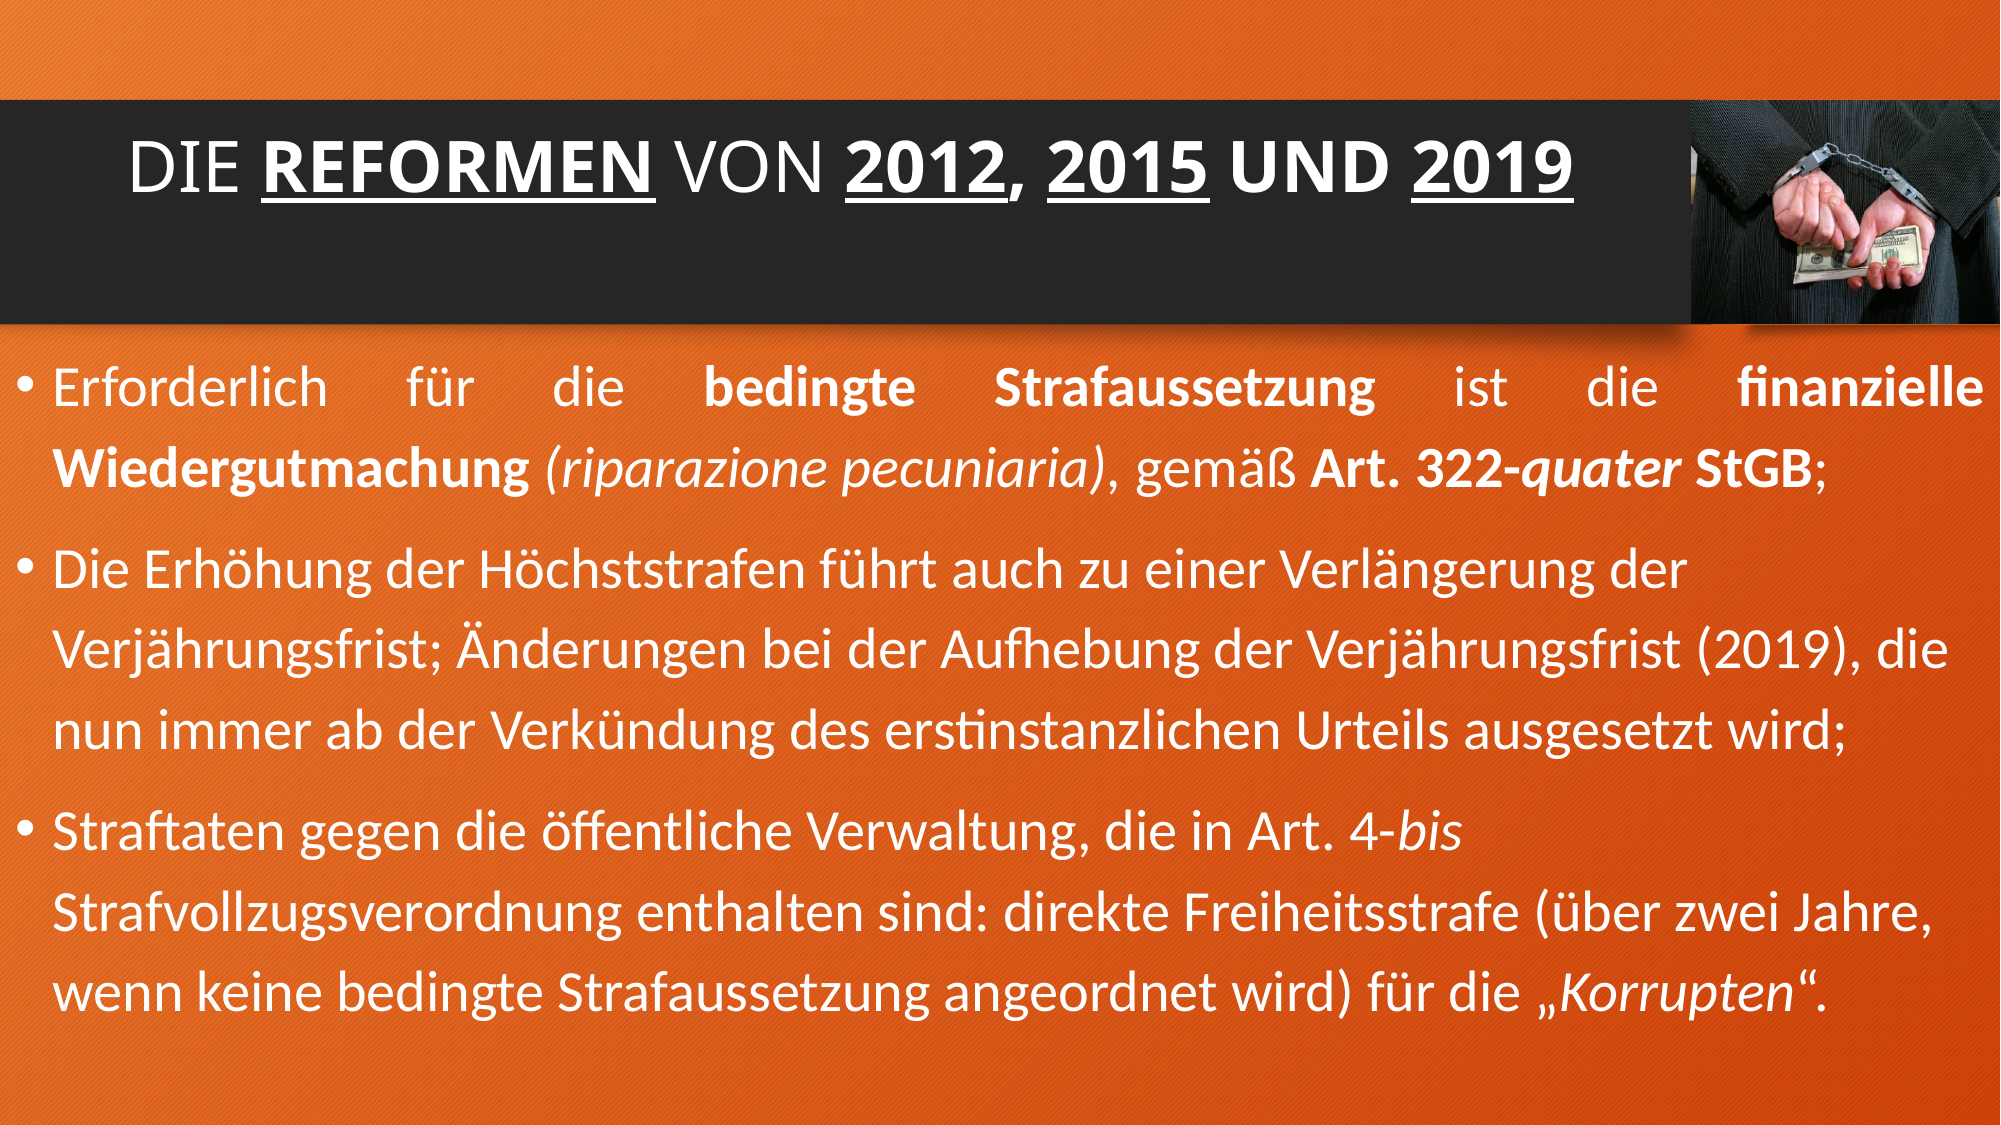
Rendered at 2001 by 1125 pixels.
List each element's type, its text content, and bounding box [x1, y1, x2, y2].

picture [0, 100, 2000, 330]
list Erforderlich für die bedingte Strafaussetzung ist die finanzielle Wiedergutmachung (riparazione pecuniaria), gemäß Art. 322-quater StGB; Die Erhöhung der Höchststrafen führt auch zu einer Verlängerung der Verjährungsfrist; Änderungen bei der Aufhebung der Verjährungsfrist (2019), die nun immer ab der Verkündung des erstinstanzlichen Urteils ausgesetzt wird; Straftaten gegen die öffentliche Verwaltung, die in Art. 4-bis Strafvollzugsverordnung enthalten sind: direkte Freiheitsstrafe (über zwei Jahre, wenn keine bedingte Strafaussetzung angeordnet wird) für die „Korrupten“. [0, 330, 2000, 1125]
title DIE REFORMEN VON 2012, 2015 UND 2019 [111, 123, 1689, 301]
